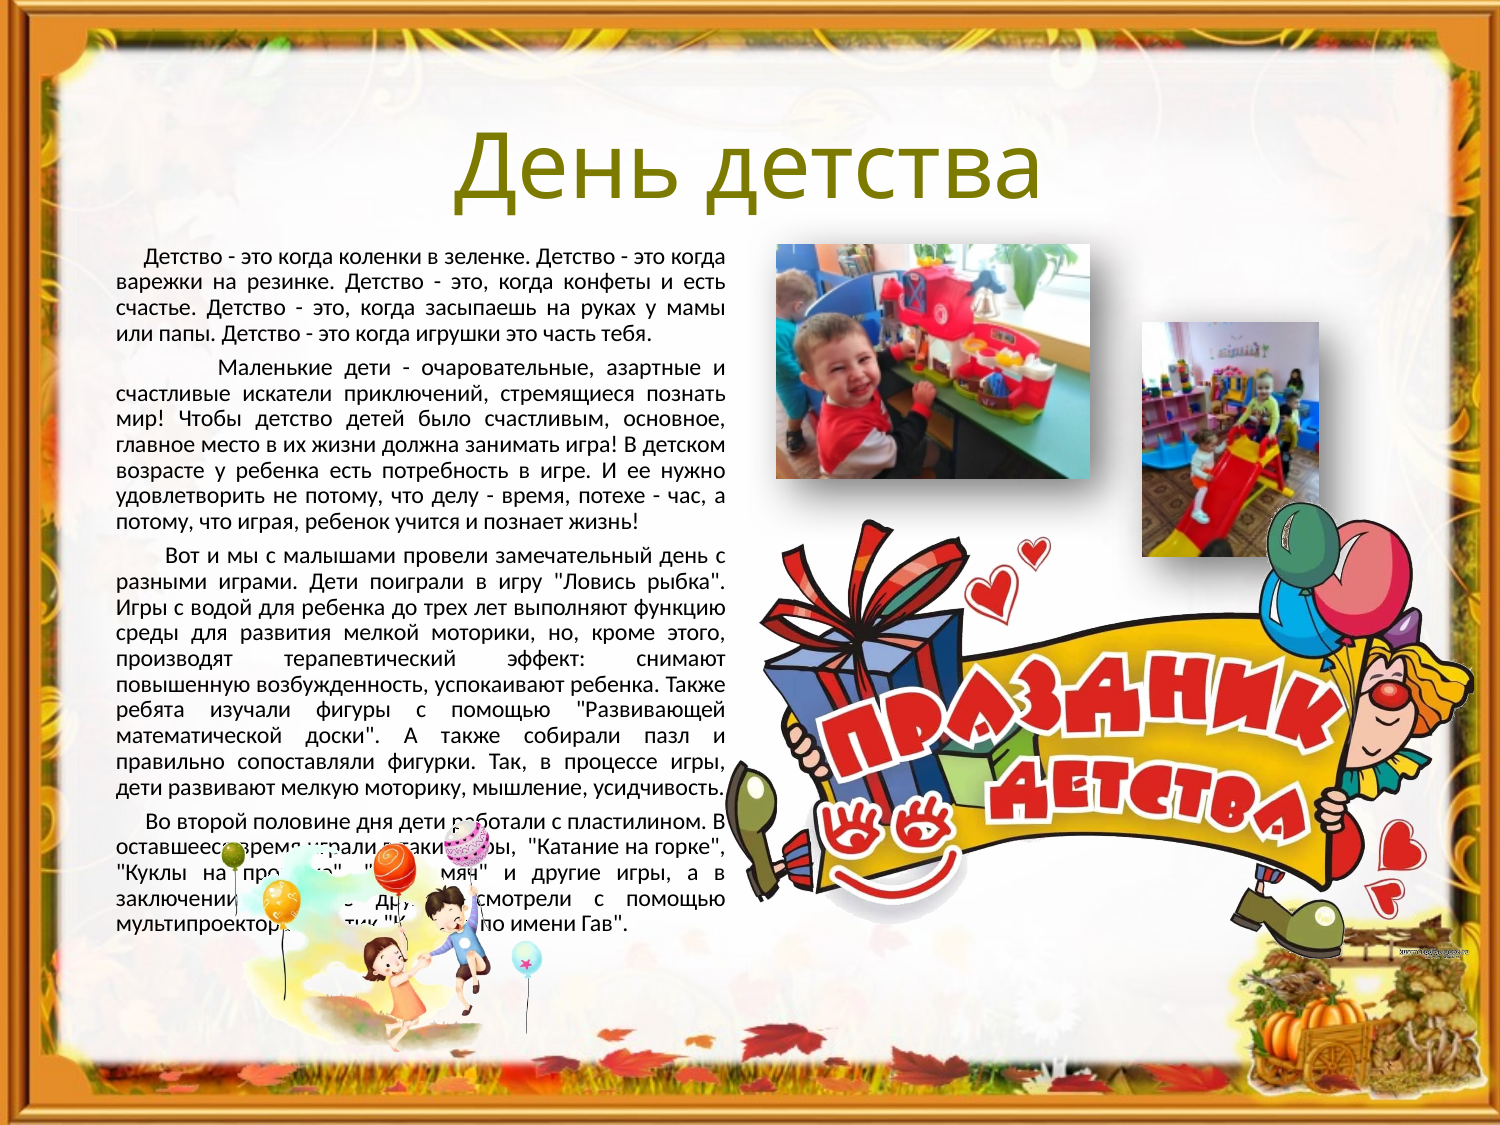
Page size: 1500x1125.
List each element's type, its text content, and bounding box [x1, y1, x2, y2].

title День детства [103, 59, 1397, 278]
list Детство - это когда коленки в зеленке. Детство - это когда варежки на резинке. Детство - это, когда конфеты и есть счастье. Детство - это, когда засыпаешь на руках у мамы или папы. Детство - это когда игрушки это часть тебя. Маленькие дети - очаровательные, азартные и счастливые искатели приключений, стремящиеся познать мир! Чтобы детство детей было счастливым, основное, главное место в их жизни должна занимать игра! В детском возрасте у ребенка есть потребность в игре. И ее нужно удовлетворить не потому, что делу - время, потехе - час, а потому, что играя, ребенок учится и познает жизнь! Вот и мы с малышами провели замечательный день с разными играми. Дети поиграли в игру "Ловись рыбка". Игры с водой для ребенка до трех лет выполняют функцию среды для развития мелкой моторики, но, кроме этого, производят терапевтический эффект: снимают повышенную возбужденность, успокаивают ребенка. Также ребята изучали фигуры с помощью "Развивающей математической доски". А также собирали пазл и правильно сопоставляли фигурки. Так, в процессе игры, дети развивают мелкую моторику, мышление, усидчивость. Во второй половине дня дети работали с пластилином. В оставшееся время играли в такие игры, "Катание на горке", "Куклы на прогулке", "Лови мяч" и другие игры, а в заключении дня все дружно смотрели с помощью мультипроектора мультик "Котенок по имени Гав". [62, 236, 741, 1014]
picture [0, 0, 1500, 1125]
